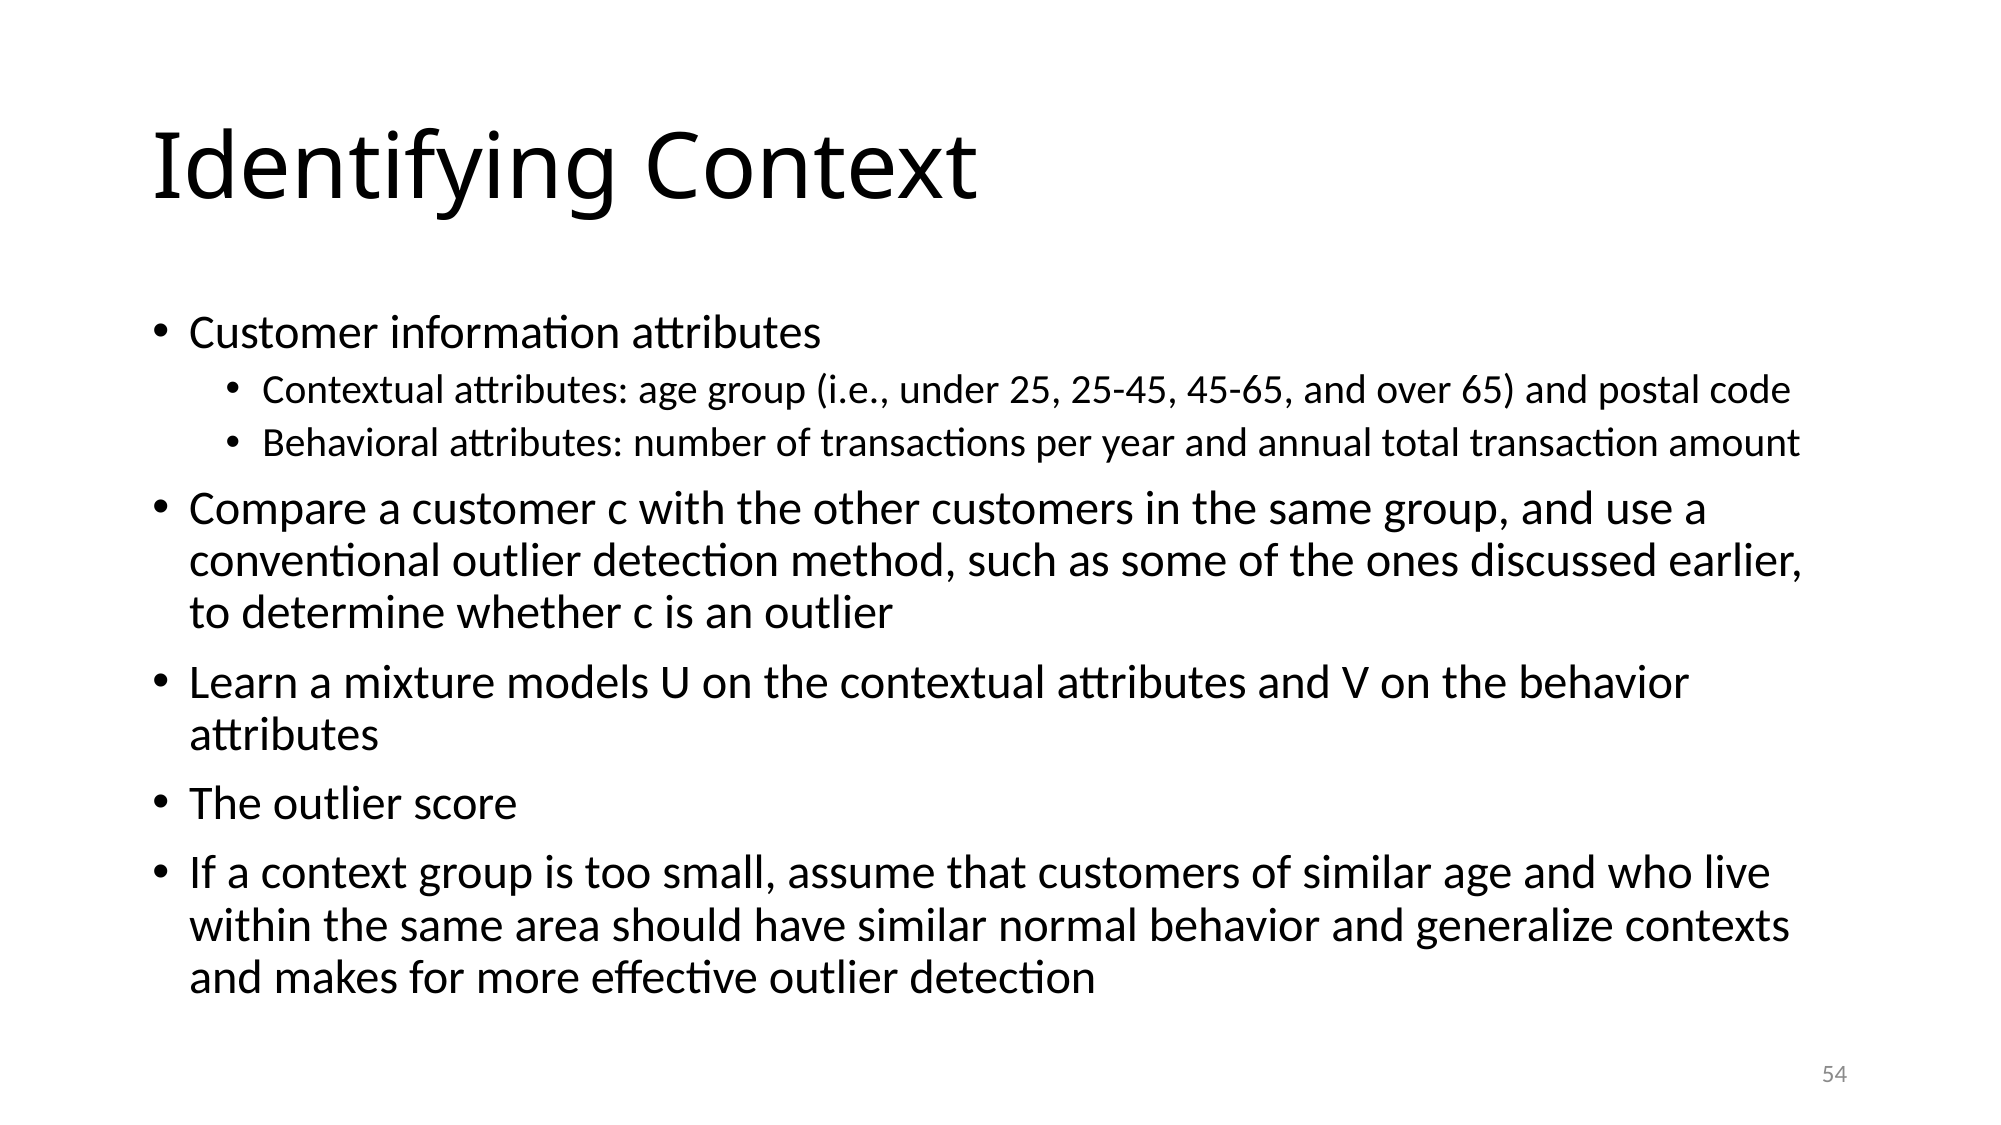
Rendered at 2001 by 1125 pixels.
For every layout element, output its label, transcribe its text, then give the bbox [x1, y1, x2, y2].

title Identifying Context [137, 59, 1863, 278]
slide_number 54 [1412, 1042, 1863, 1103]
